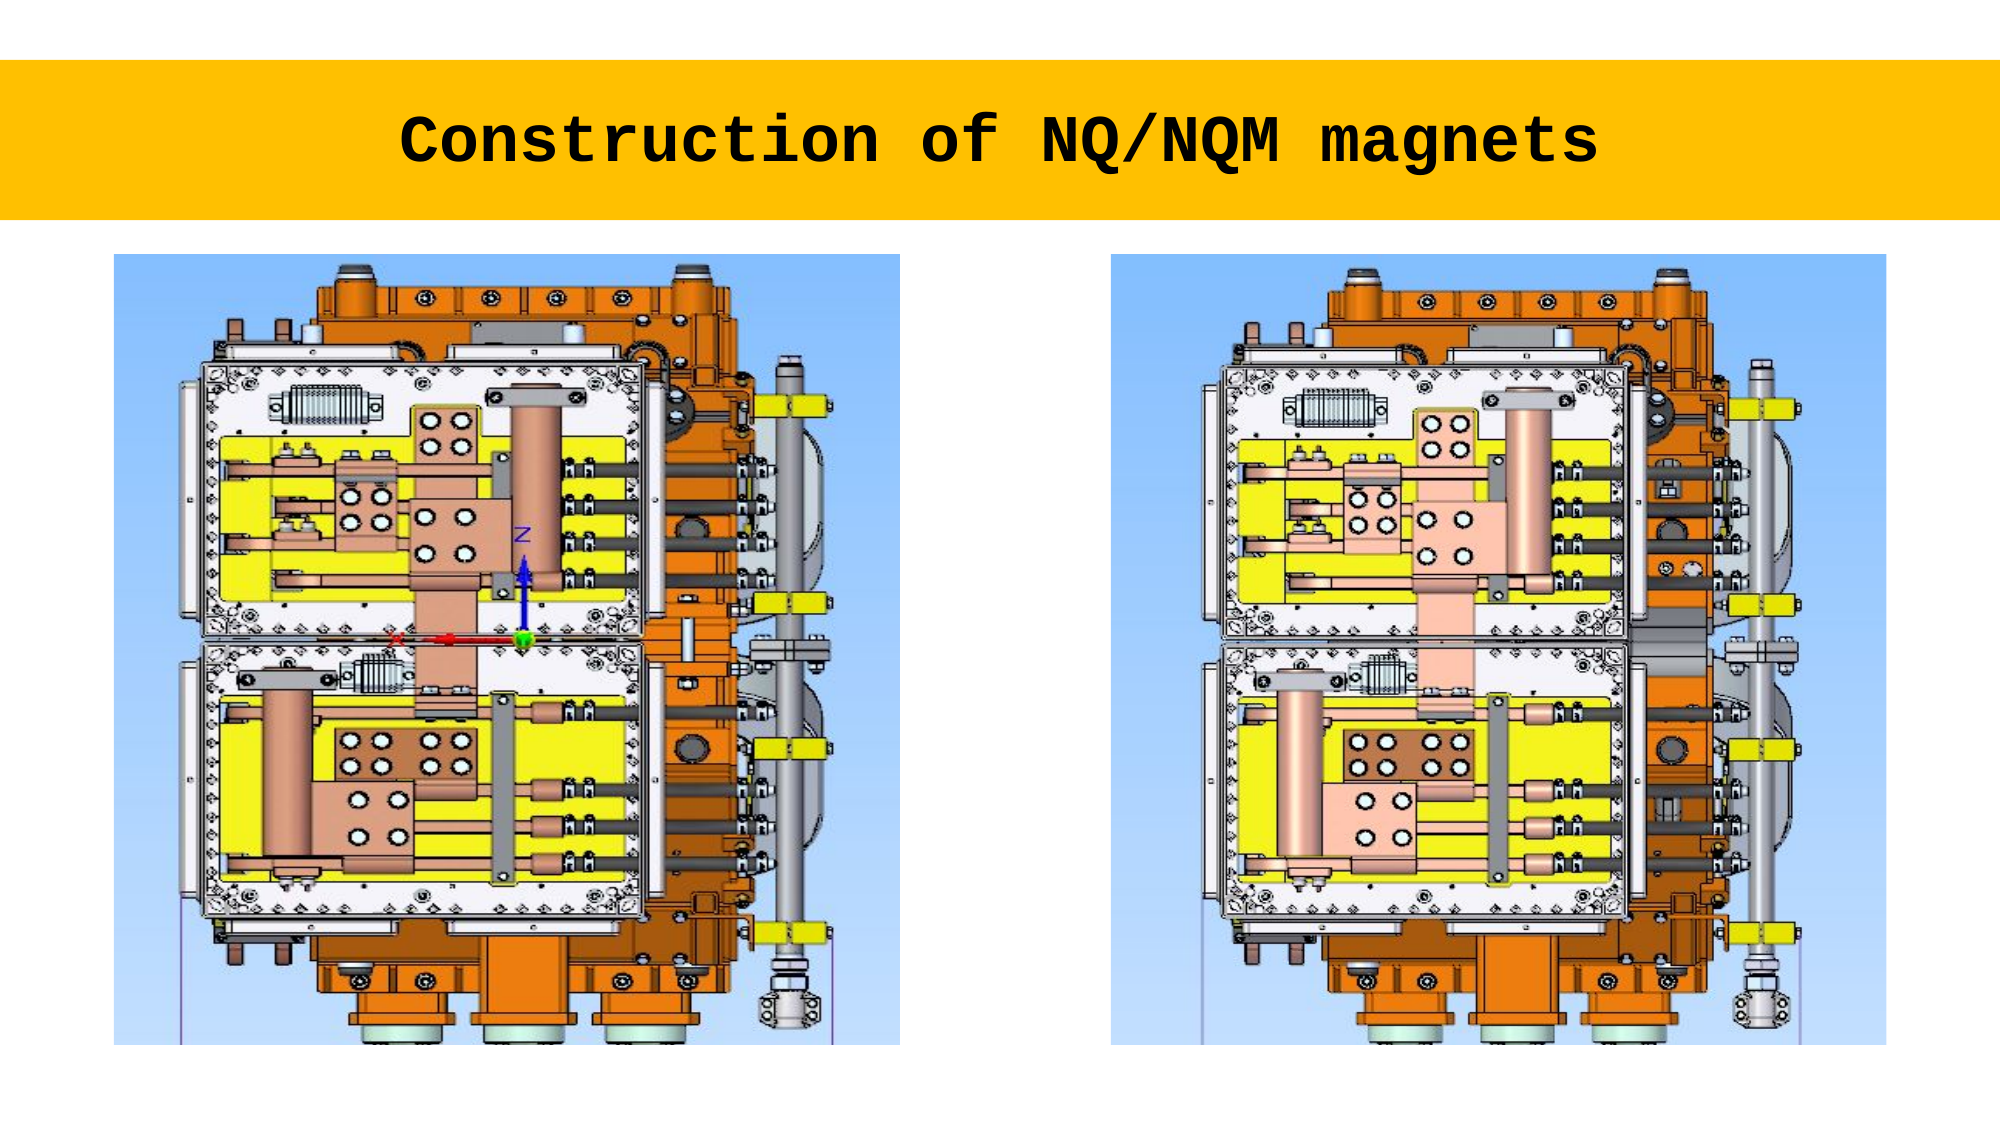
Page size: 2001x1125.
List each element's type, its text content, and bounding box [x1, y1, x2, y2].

picture [113, 254, 900, 1045]
title Construction of NQ/NQM magnets [0, 59, 2000, 221]
picture [1110, 254, 1887, 1045]
